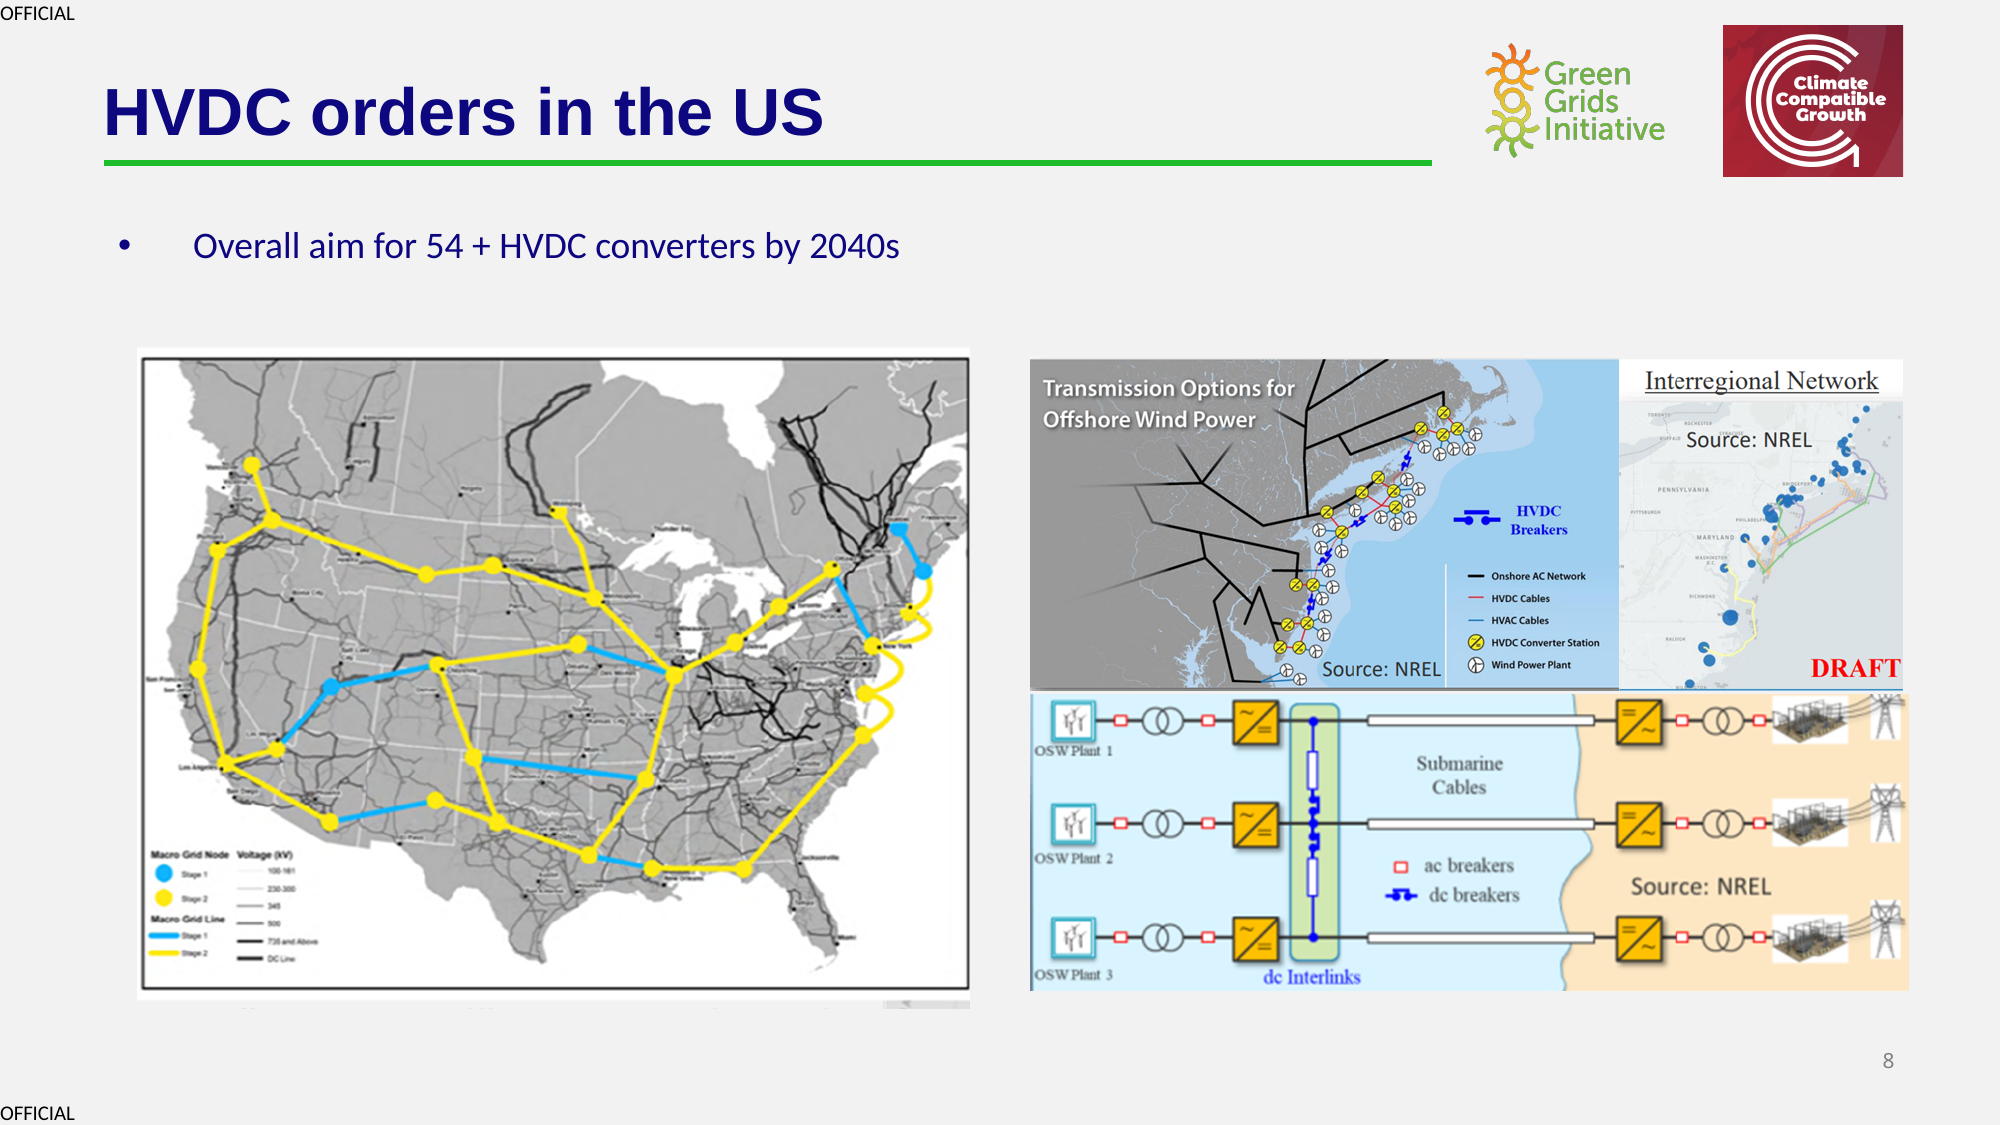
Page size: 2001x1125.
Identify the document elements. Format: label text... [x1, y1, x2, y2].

picture [1723, 25, 1904, 177]
picture [1485, 43, 1666, 162]
text_box Overall aim for 54 + HVDC converters by 2040s [103, 199, 1167, 294]
picture [136, 341, 970, 1010]
picture [1030, 356, 2000, 1010]
title HVDC orders in the US [103, 78, 1433, 151]
